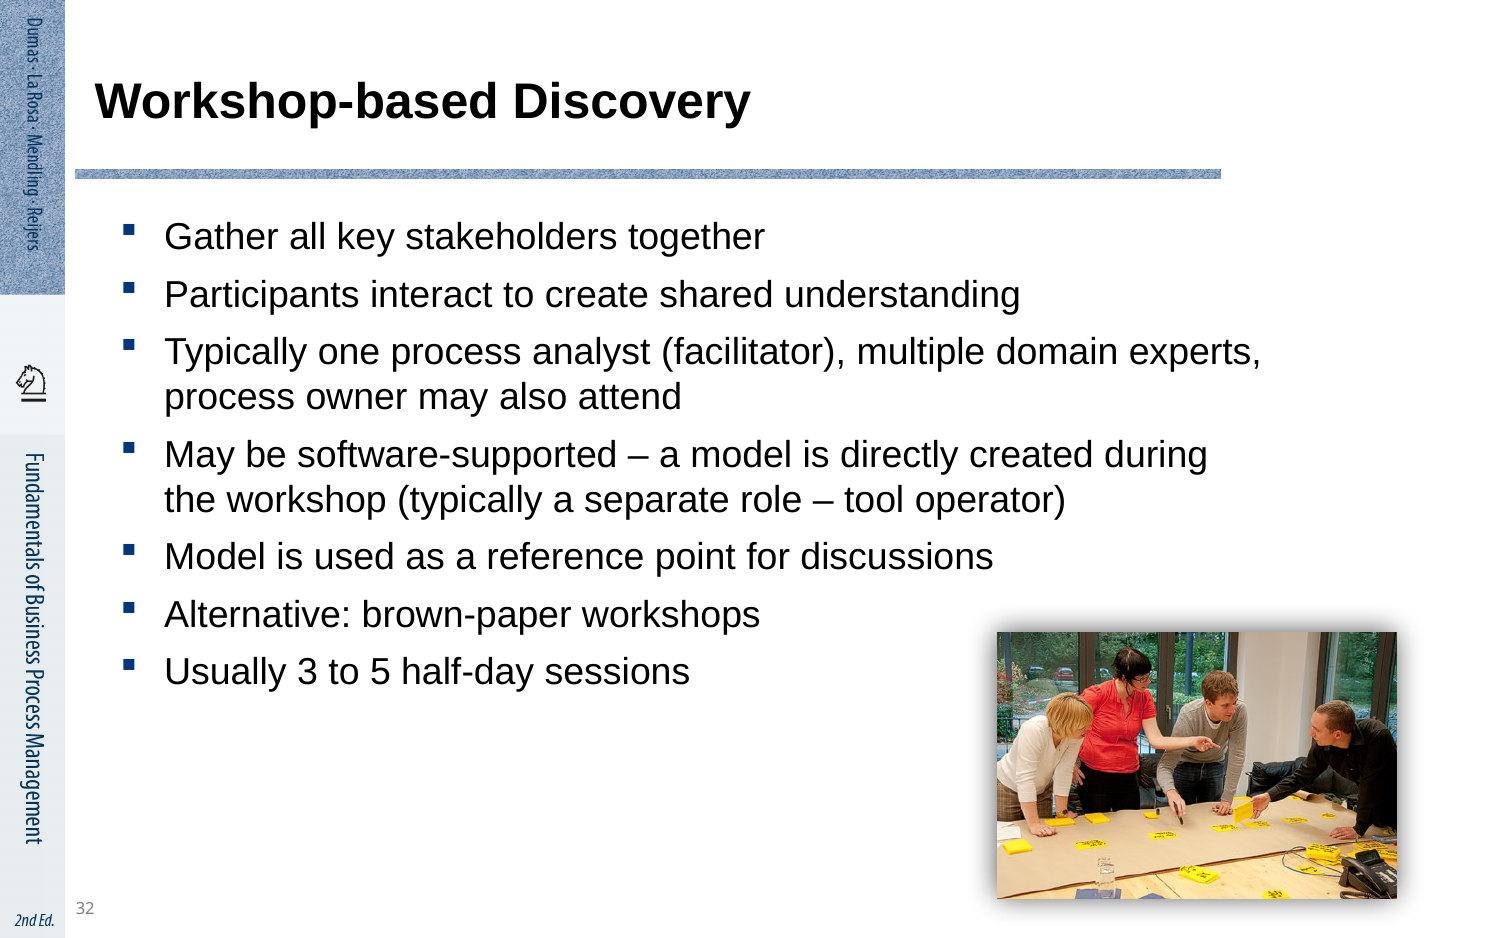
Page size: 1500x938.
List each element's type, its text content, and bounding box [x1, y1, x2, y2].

picture [75, 169, 1221, 179]
title Workshop-based Discovery [94, 44, 1198, 153]
list Gather all key stakeholders together Participants interact to create shared understanding Typically one process analyst (facilitator), multiple domain experts, process owner may also attend May be software-supported – a model is directly created during the workshop (typically a separate role – tool operator) Model is used as a reference point for discussions Alternative: brown-paper workshops Usually 3 to 5 half-day sessions [120, 204, 1265, 724]
slide_number 32 [75, 887, 223, 931]
picture [0, 0, 65, 938]
picture [997, 632, 1397, 899]
